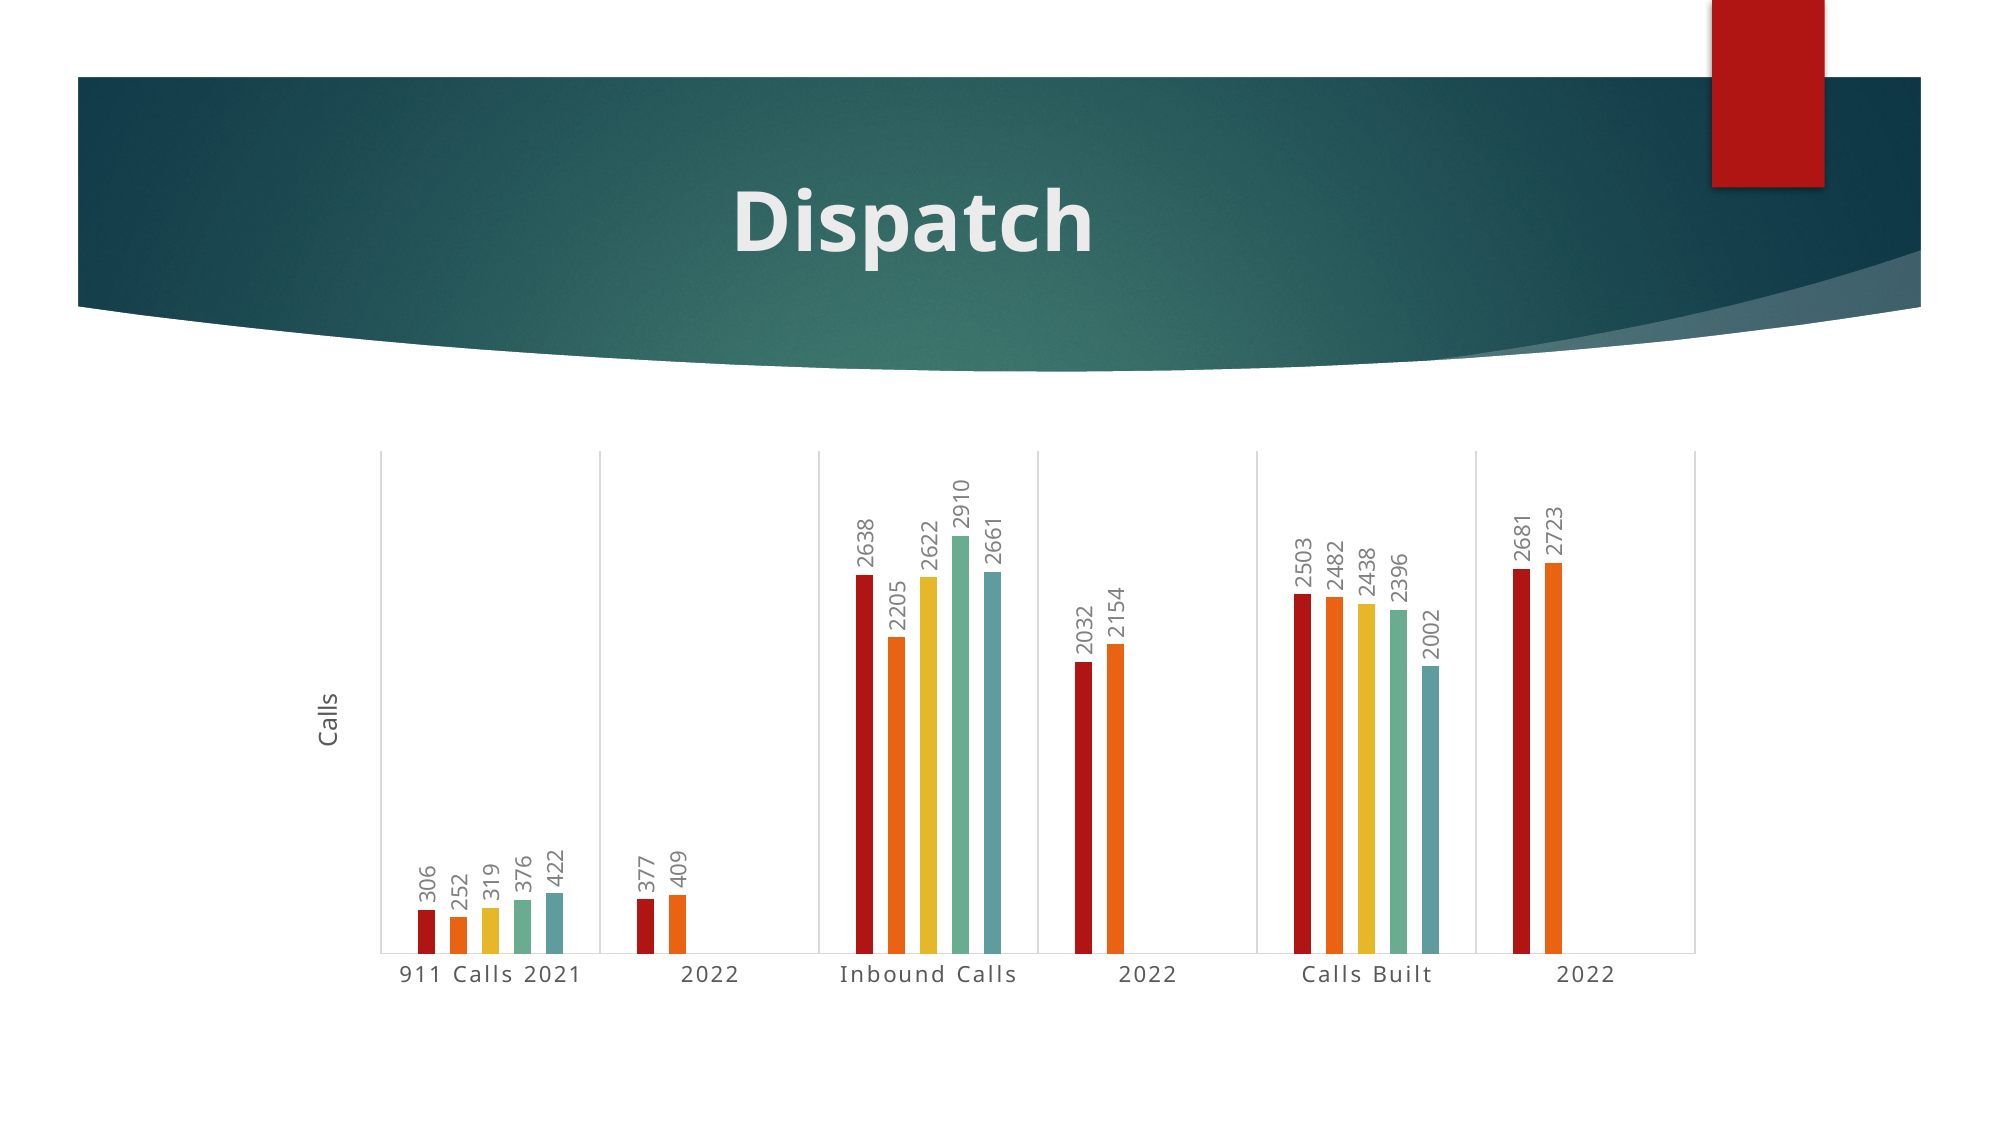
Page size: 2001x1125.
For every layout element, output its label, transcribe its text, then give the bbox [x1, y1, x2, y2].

title Dispatch [189, 159, 1638, 276]
chart [275, 439, 1725, 1001]
